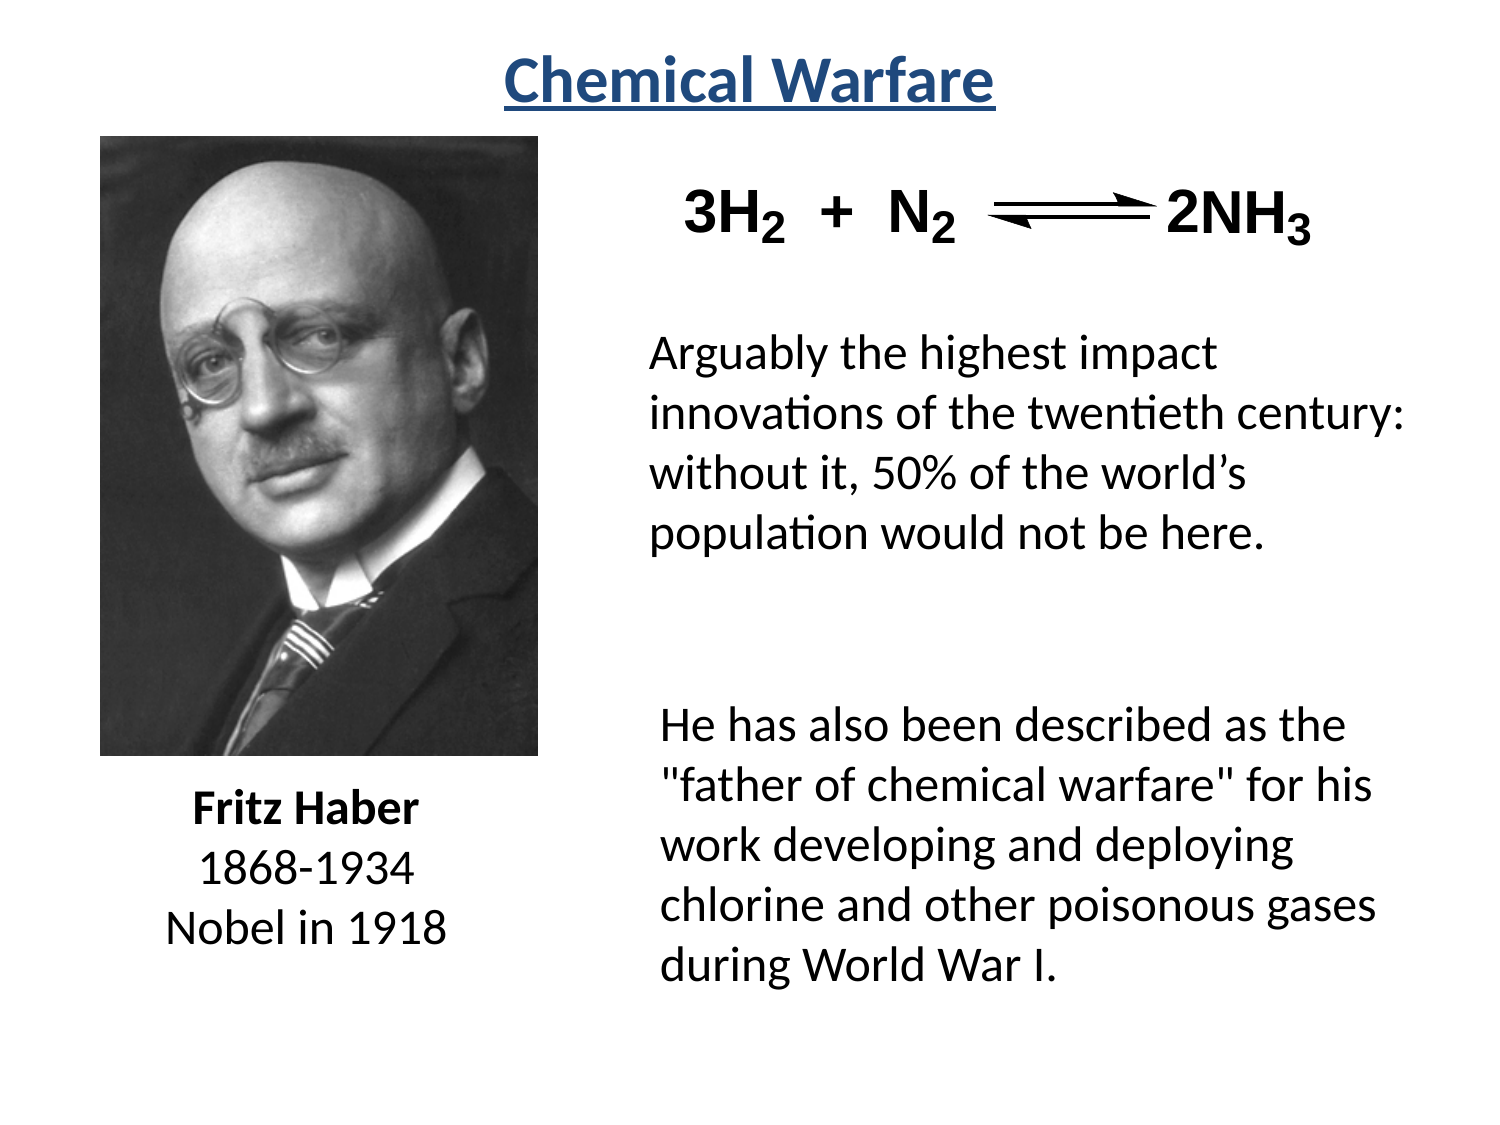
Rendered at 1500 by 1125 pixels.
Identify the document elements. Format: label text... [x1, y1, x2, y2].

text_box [677, 167, 1211, 247]
text_box Fritz Haber 1868-1934 Nobel in 1918 [64, 767, 548, 963]
text_box Arguably the highest impact innovations of the twentieth century: without it, 50% of the world’s population would not be here. [633, 312, 1445, 567]
picture [100, 136, 539, 756]
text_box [1214, 176, 1323, 249]
text_box Chemical Warfare [74, 0, 1425, 151]
text_box He has also been described as the "father of chemical warfare" for his work developing and deploying chlorine and other poisonous gases during World War I. [644, 683, 1395, 999]
